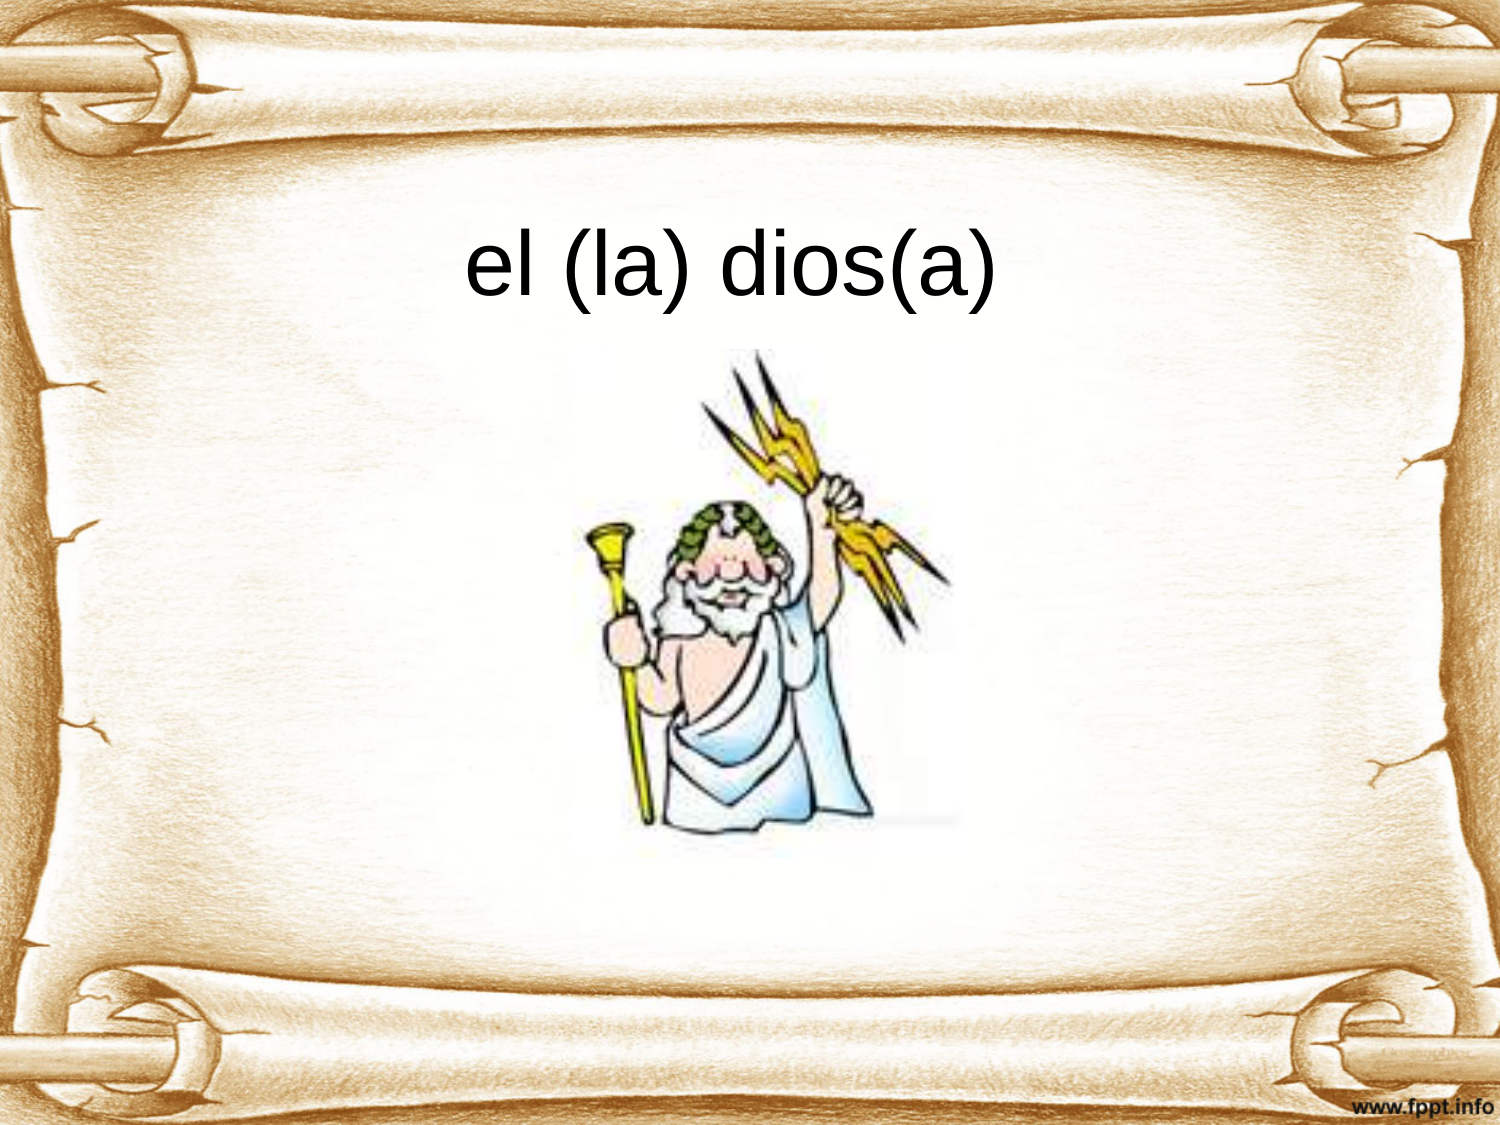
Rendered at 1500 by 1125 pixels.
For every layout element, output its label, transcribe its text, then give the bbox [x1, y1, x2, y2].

picture [0, 0, 1500, 1125]
text_box el (la) dios(a) [29, 196, 1436, 372]
